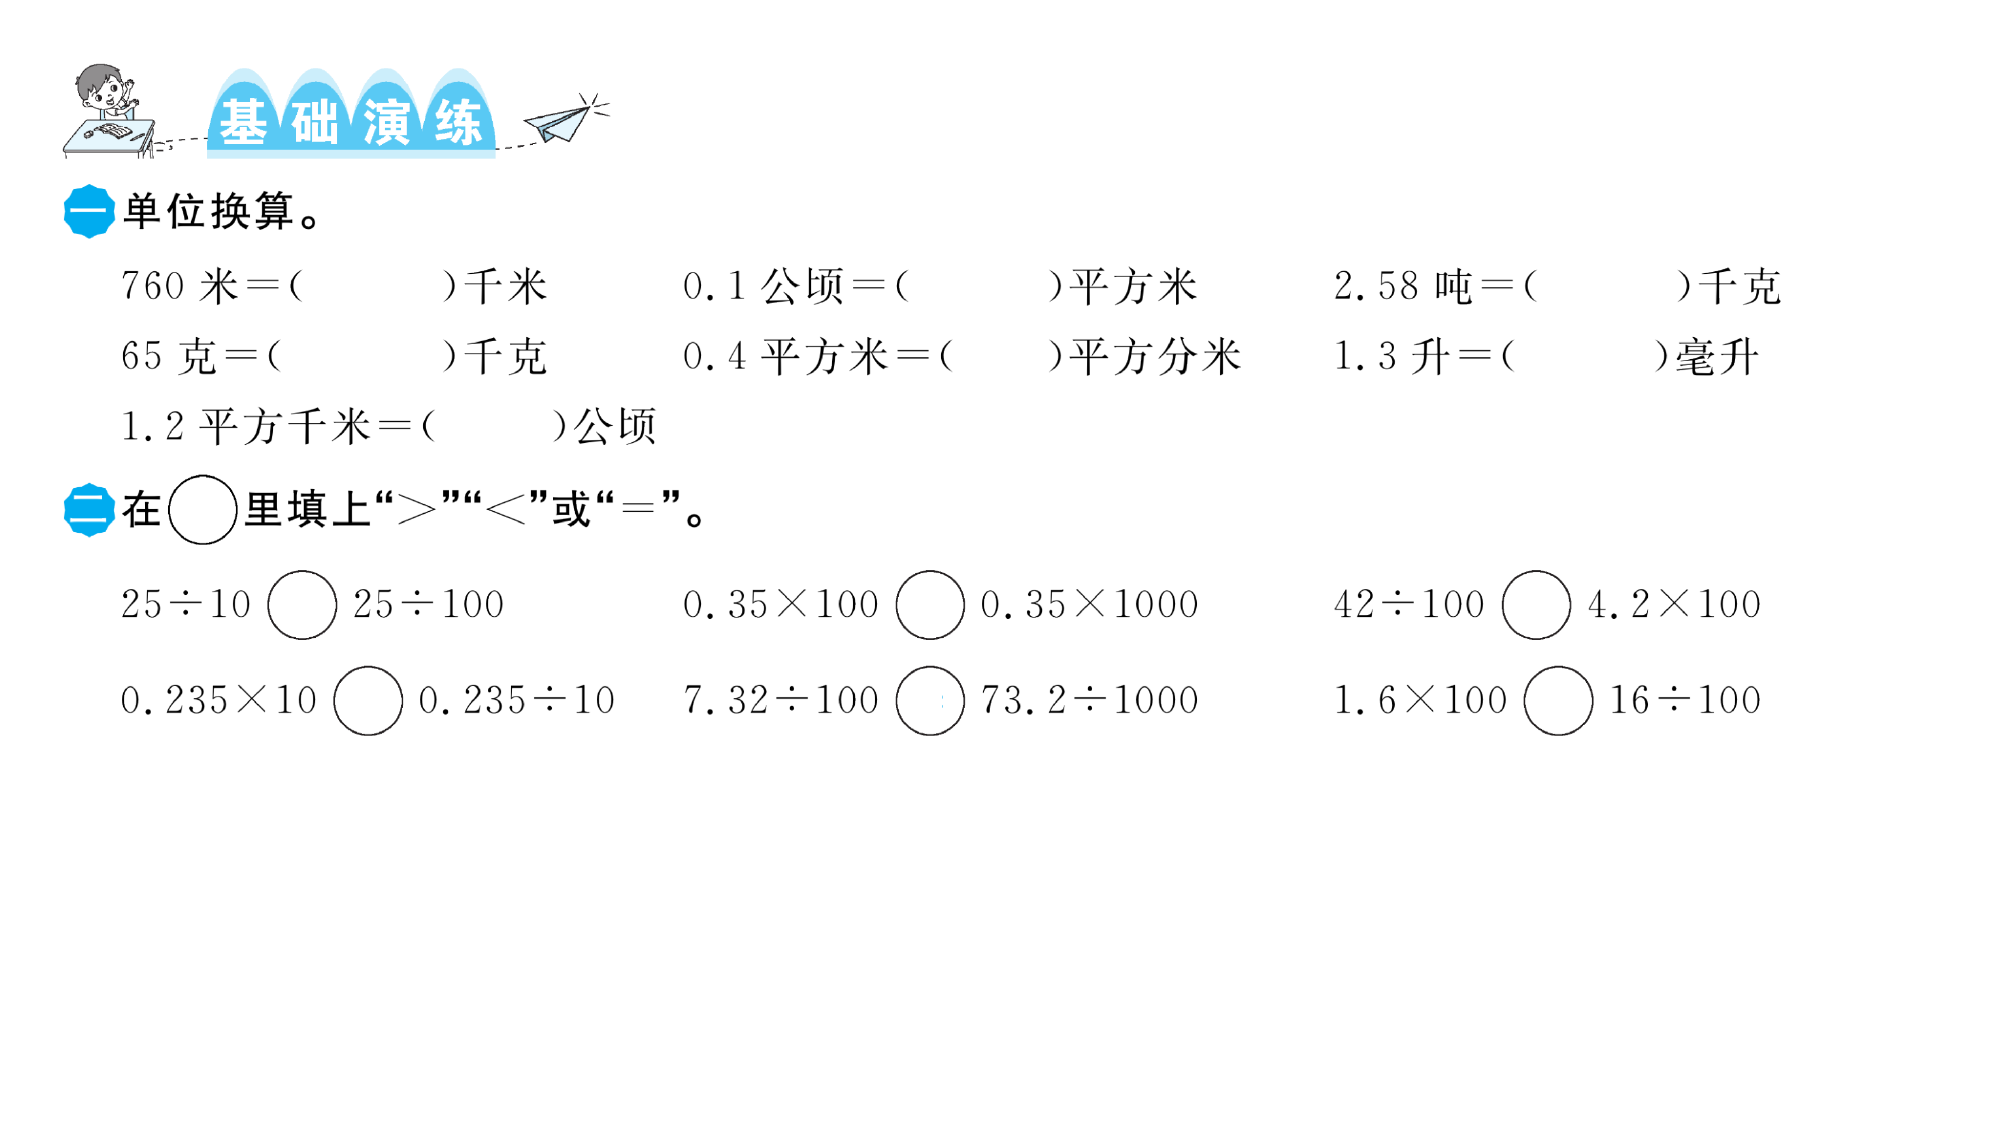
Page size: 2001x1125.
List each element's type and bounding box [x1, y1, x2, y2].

picture [58, 58, 1949, 746]
